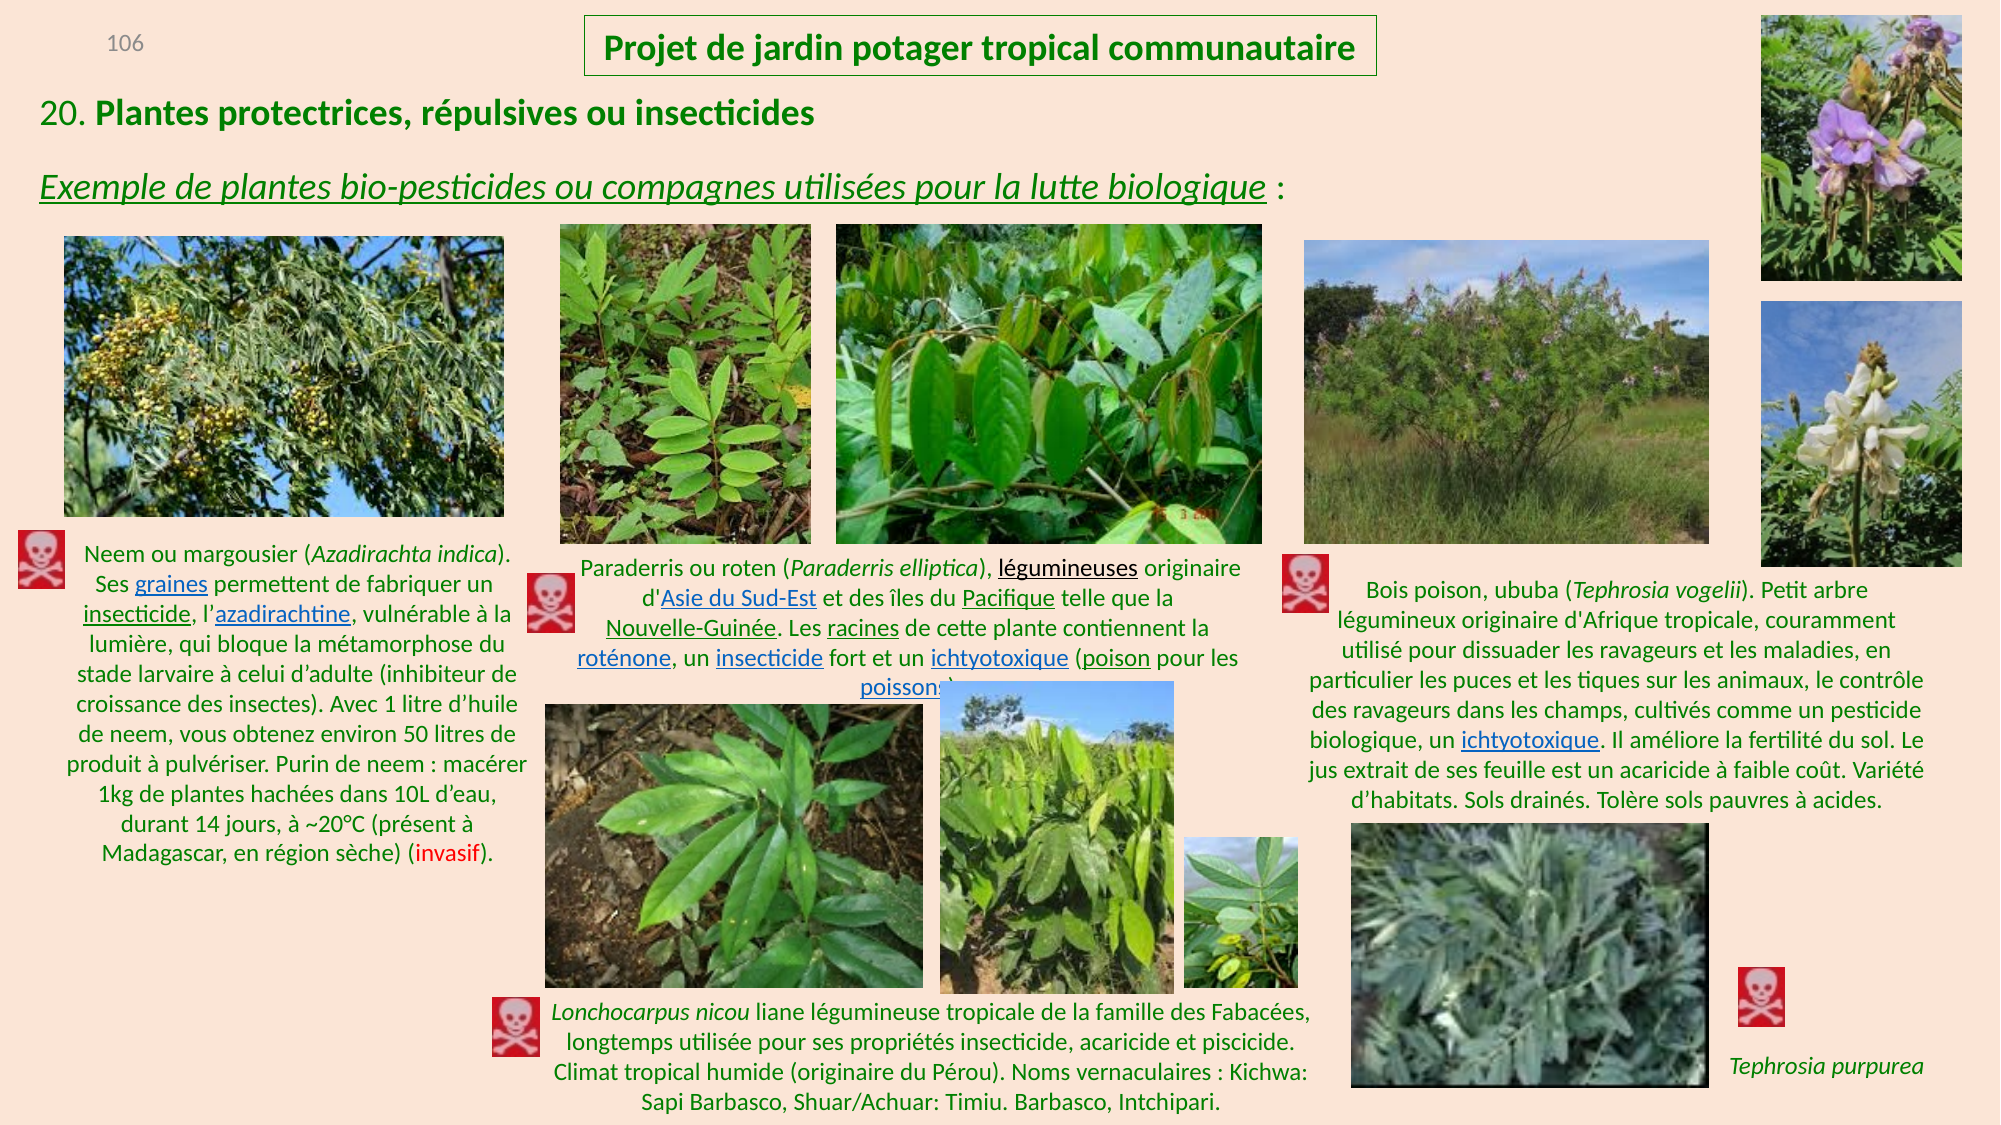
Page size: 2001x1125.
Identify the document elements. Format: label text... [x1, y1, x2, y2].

picture [545, 704, 923, 988]
text_box Exemple de plantes bio-pesticides ou compagnes utilisées pour la lutte biologique : [24, 154, 1325, 215]
picture [1304, 240, 1709, 544]
picture [492, 997, 540, 1057]
text_box Lonchocarpus nicou liane légumineuse tropicale de la famille des Fabacées, longtemps utilisée pour ses propriétés insecticide, acaricide et piscicide. Climat tropical humide (originaire du Pérou). Noms vernaculaires : Kichwa: Sapi Barbasco, Shuar/Achuar: Timiu. Barbasco, Intchipari. [532, 988, 1332, 1123]
picture [1281, 554, 1329, 614]
text_box Paraderris ou roten (Paraderris elliptica), légumineuses originaire d'Asie du Sud-Est et des îles du Pacifique telle que la Nouvelle-Guinée. Les racines de cette plante contiennent la roténone, un insecticide fort et un ichtyotoxique (poison pour les poissons). [560, 543, 1262, 709]
picture [1738, 967, 1785, 1027]
picture [836, 224, 1262, 544]
picture [1351, 823, 1709, 1088]
text_box Neem ou margousier (Azadirachta indica). Ses graines permettent de fabriquer un insecticide, l’azadirachtine, vulnérable à la lumière, qui bloque la métamorphose du stade larvaire à celui d’adulte (inhibiteur de croissance des insectes). Avec 1 litre d’huile de neem, vous obtenez environ 50 litres de produit à pulvériser. Purin de neem : macérer 1kg de plantes hachées dans 10L d’eau, durant 14 jours, à ~20°C (présent à Madagascar, en région sèche) (invasif). [50, 530, 545, 875]
text_box Projet de jardin potager tropical communautaire [584, 15, 1377, 76]
picture [1761, 15, 1962, 281]
text_box Tephrosia purpurea [1714, 1041, 1940, 1087]
picture [64, 236, 504, 517]
picture [560, 224, 811, 544]
slide_number 106 [24, 14, 160, 69]
text_box Bois poison, ububa (Tephrosia vogelii). Petit arbre légumineux originaire d'Afrique tropicale, couramment utilisé pour dissuader les ravageurs et les maladies, en particulier les puces et les tiques sur les animaux, le contrôle des ravageurs dans les champs, cultivés comme un pesticide biologique, un ichtyotoxique. Il améliore la fertilité du sol. Le jus extrait de ses feuille est un acaricide à faible coût. Variété d’habitats. Sols drainés. Tolère sols pauvres à acides. [1293, 566, 1942, 821]
picture [527, 573, 575, 633]
picture [1184, 837, 1298, 988]
text_box 20. Plantes protectrices, répulsives ou insecticides [24, 81, 941, 141]
picture [940, 681, 1174, 994]
picture [1761, 301, 1962, 567]
picture [17, 530, 65, 590]
